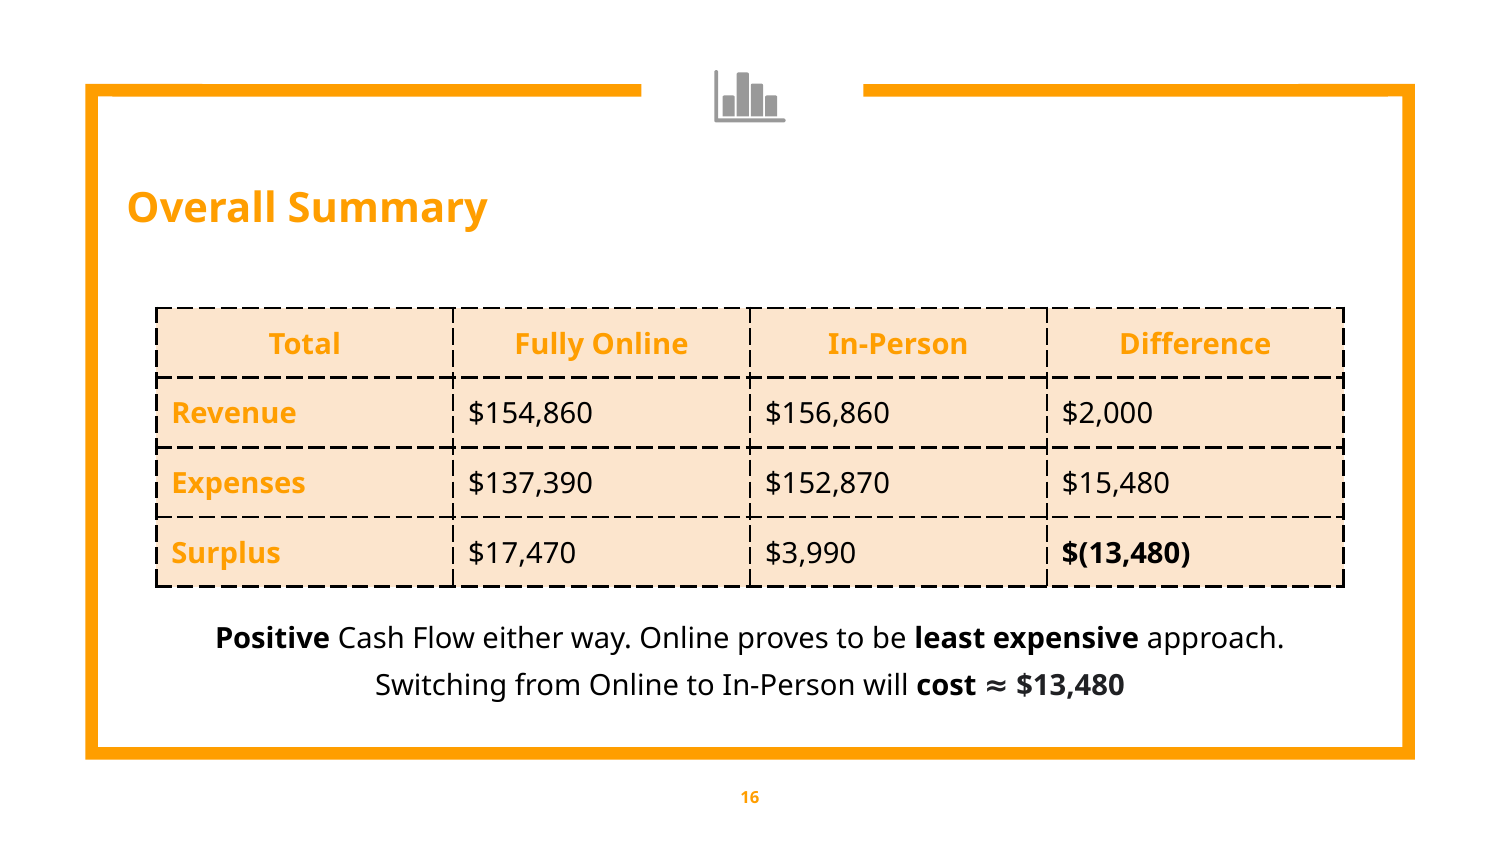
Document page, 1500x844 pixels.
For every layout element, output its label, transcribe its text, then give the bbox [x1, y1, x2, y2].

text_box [714, 69, 786, 123]
slide_number ‹#› [0, 753, 1500, 844]
table_header In-Person [750, 308, 1047, 378]
table_cell Surplus [156, 517, 453, 587]
table_cell $(13,480) [1047, 517, 1344, 587]
table_cell Expenses [156, 447, 453, 517]
table_cell $137,390 [453, 447, 750, 517]
table_cell $154,860 [453, 378, 750, 447]
table_cell $156,860 [750, 378, 1047, 447]
table_cell $2,000 [1047, 378, 1344, 447]
table_cell $15,480 [1047, 447, 1344, 517]
table_header Fully Online [453, 308, 750, 378]
title Overall Summary [126, 160, 1364, 251]
table_cell $17,470 [453, 517, 750, 587]
table_cell $152,870 [750, 447, 1047, 517]
table_header Total [156, 308, 453, 378]
table_cell $3,990 [750, 517, 1047, 587]
table_cell Revenue [156, 378, 453, 447]
table_header Difference [1047, 308, 1344, 378]
list Positive Cash Flow either way. Online proves to be least expensive approach. Switching from Online to In-Person will cost ≈ $13,480 [156, 604, 1344, 726]
